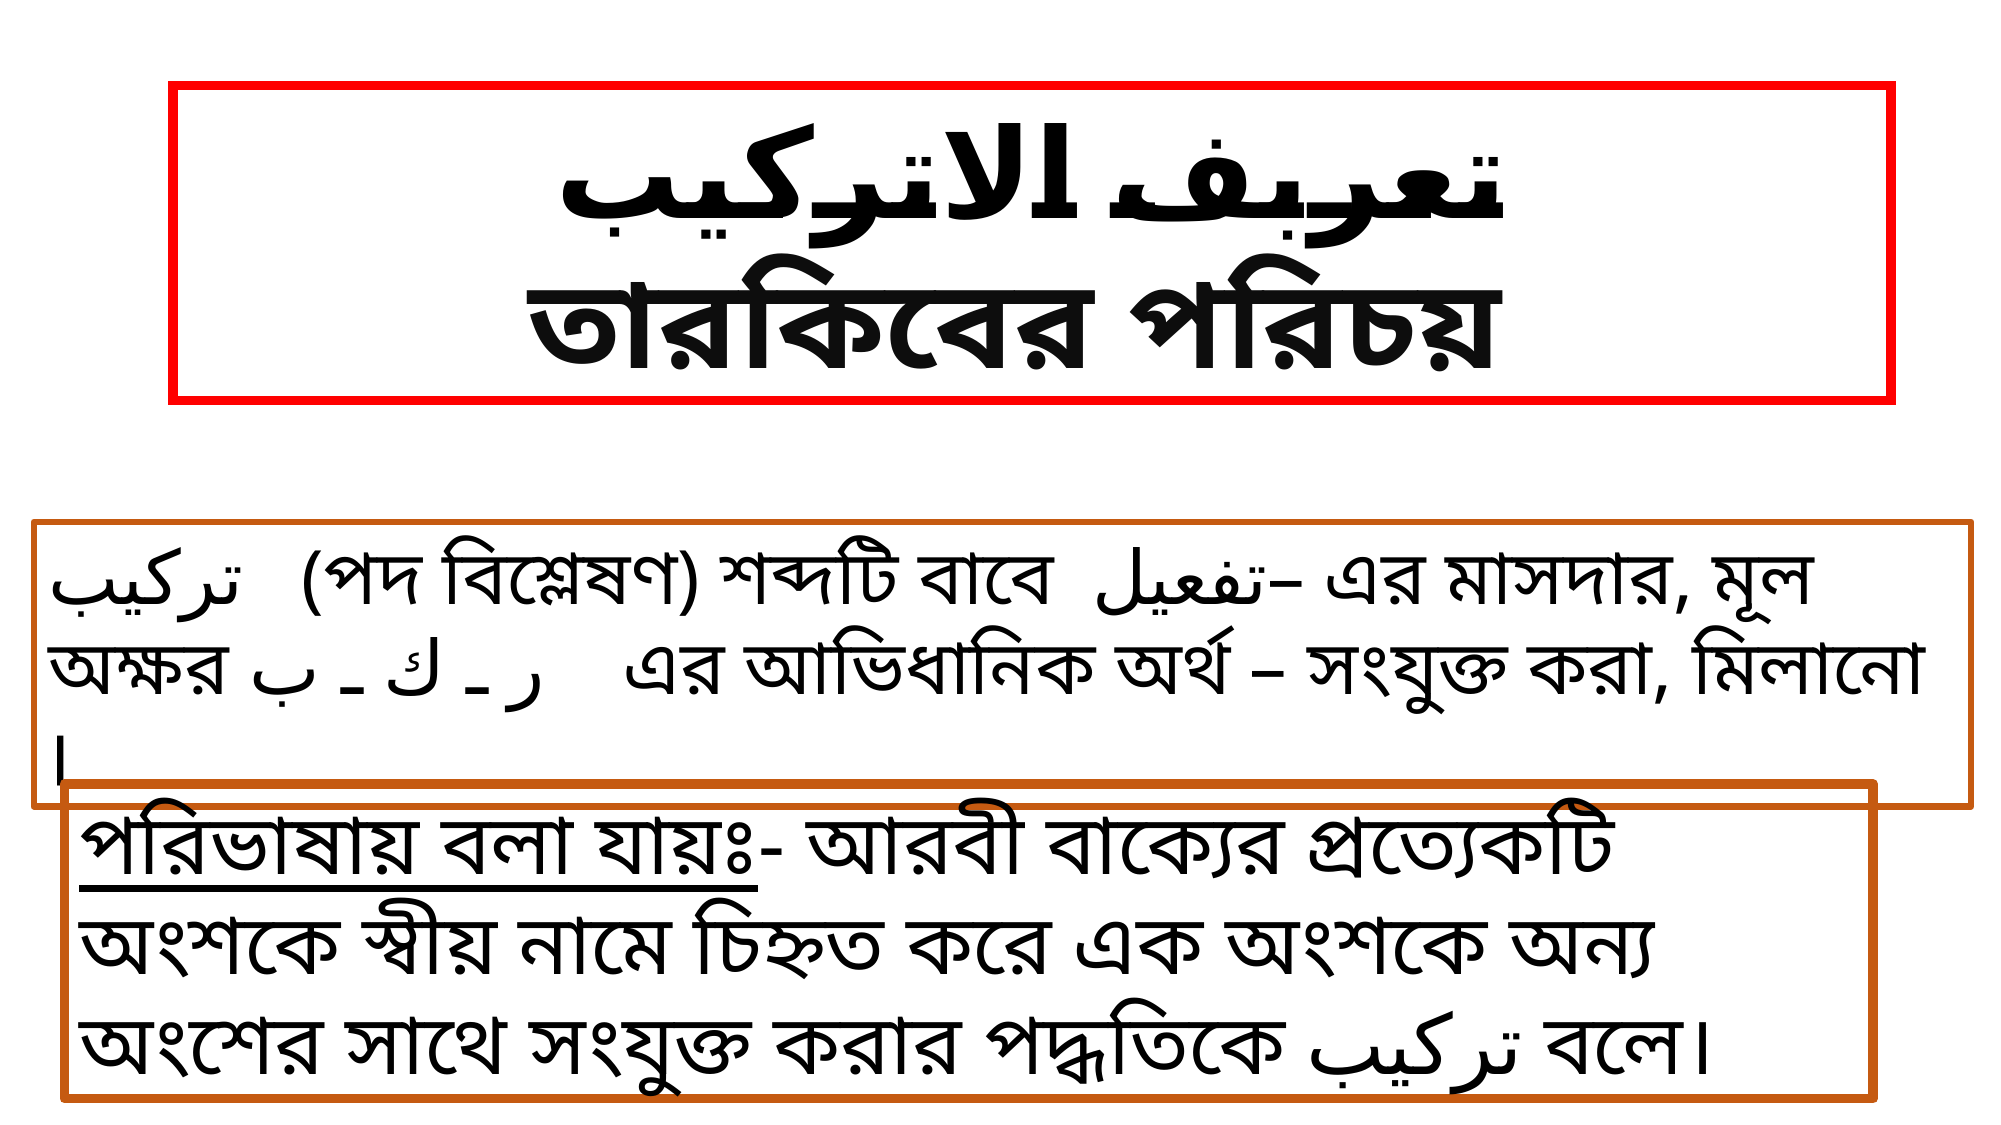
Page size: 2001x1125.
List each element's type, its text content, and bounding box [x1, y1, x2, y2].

text_box পরিভাষায় বলা যায়ঃ- আরবী বাক্যের প্রত্যেকটি অংশকে স্বীয় নামে চিহ্নত করে এক অংশকে অন্য অংশের সাথে সংযুক্ত করার পদ্ধতিকে تركيب বলে। [64, 783, 1874, 1099]
text_box تركيب (পদ বিশ্লেষণ) শব্দটি বাবে تفعيل– এর মাসদার, মূল অক্ষর ر ـ ك ـ ب এর আভিধানিক অর্থ – সংযুক্ত করা, মিলানো । [33, 521, 1972, 807]
text_box تعربف الاتركيب তারকিবের পরিচয় [171, 84, 1893, 402]
